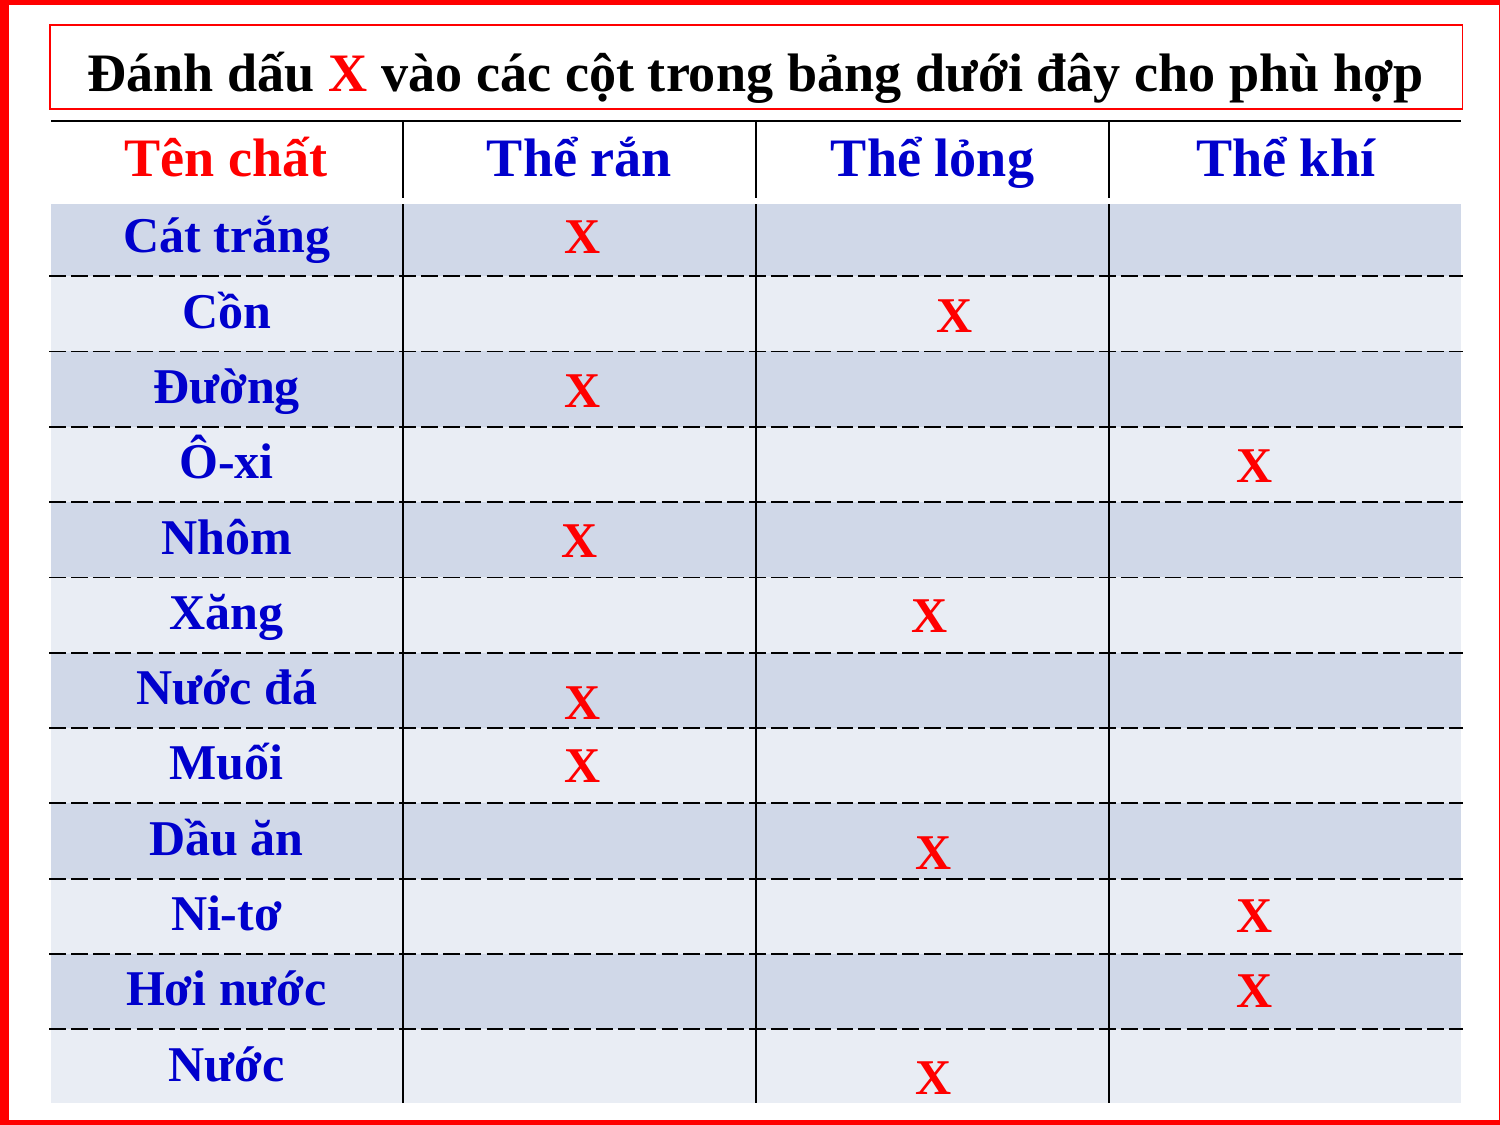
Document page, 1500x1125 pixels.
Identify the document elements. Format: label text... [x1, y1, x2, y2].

text_box X [550, 724, 616, 800]
text_box X [1221, 874, 1288, 949]
text_box X [550, 662, 616, 724]
text_box X [550, 349, 616, 425]
text_box X [546, 499, 613, 575]
text_box X [900, 1037, 966, 1113]
text_box X [896, 574, 963, 650]
text_box X [921, 274, 988, 350]
text_box X [1221, 424, 1288, 500]
text_box X [900, 812, 966, 888]
text_box X [1221, 949, 1288, 1025]
text_box [4, 0, 1500, 1125]
